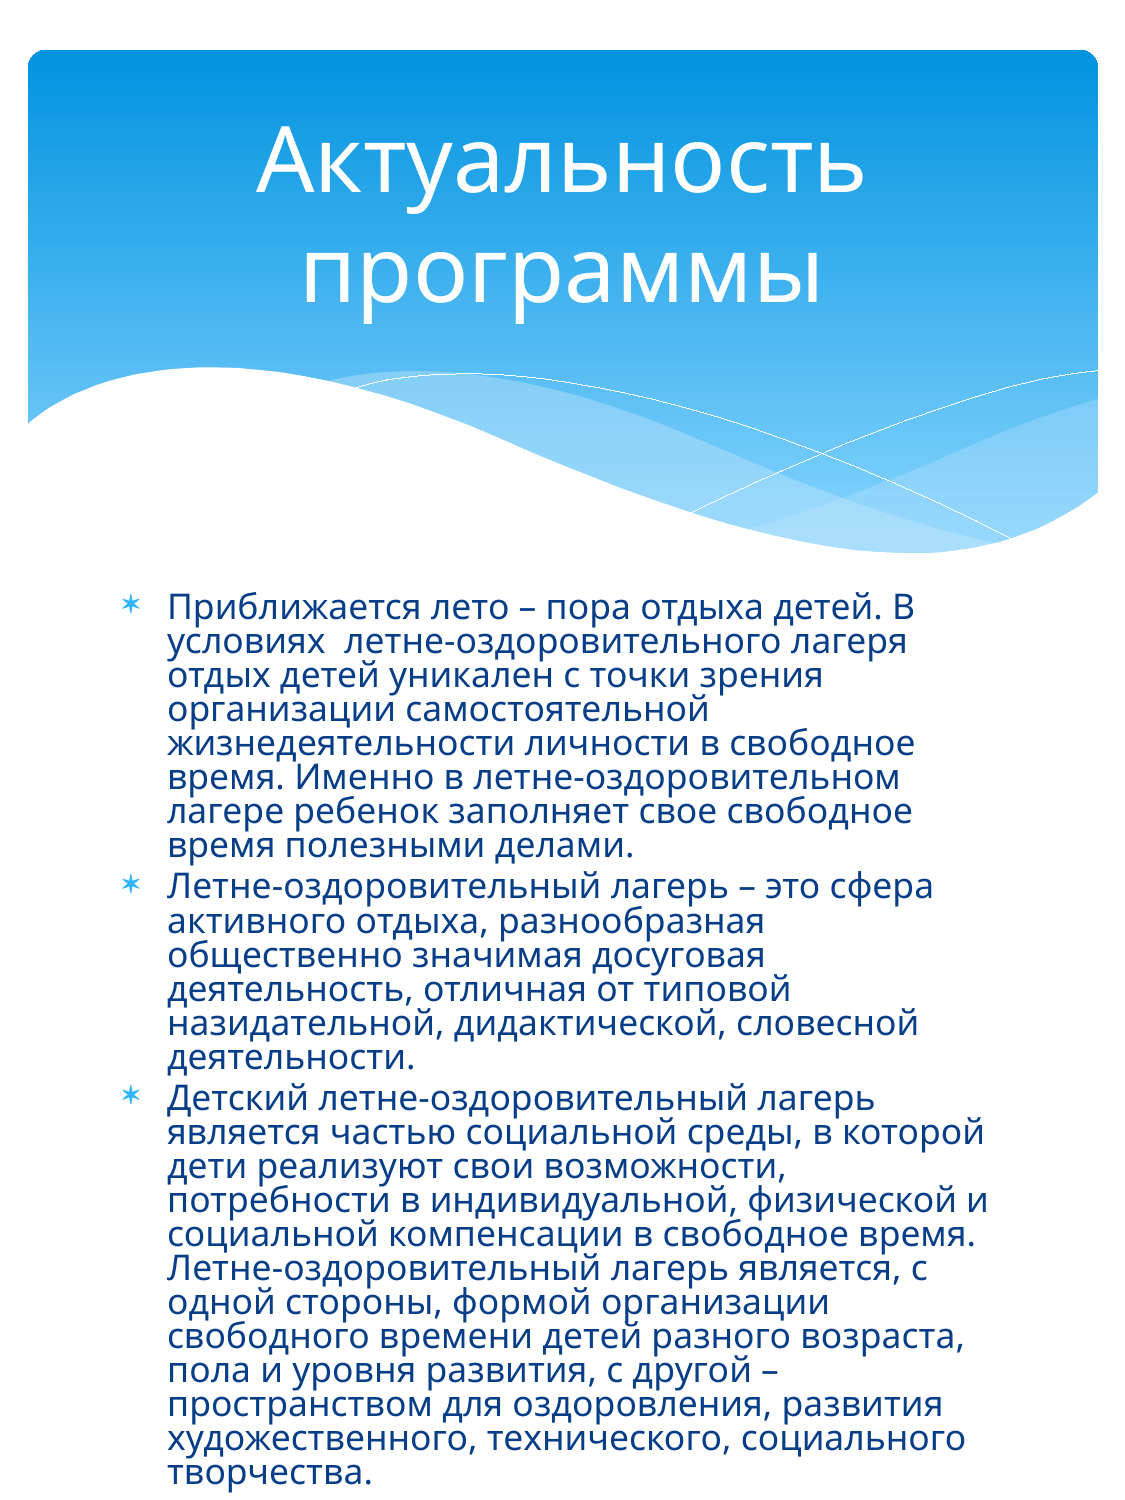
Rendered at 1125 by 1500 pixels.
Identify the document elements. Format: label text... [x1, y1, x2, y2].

list Приближается лето – пора отдыха детей. В условиях летне-оздоровительного лагеря отдых детей уникален с точки зрения организации самостоятельной жизнедеятельности личности в свободное время. Именно в летне-оздоровительном лагере ребенок заполняет свое свободное время полезными делами. Летне-оздоровительный лагерь – это сфера активного отдыха, разнообразная общественно значимая досуговая деятельность, отличная от типовой назидательной, дидактической, словесной деятельности. Детский летне-оздоровительный лагерь является частью социальной среды, в которой дети реализуют свои возможности, потребности в индивидуальной, физической и социальной компенсации в свободное время. Летне-оздоровительный лагерь является, с одной стороны, формой организации свободного времени детей разного возраста, пола и уровня развития, с другой – пространством для оздоровления, развития художественного, технического, социального творчества. [107, 584, 1019, 1341]
title Актуальность программы [56, 73, 1069, 349]
